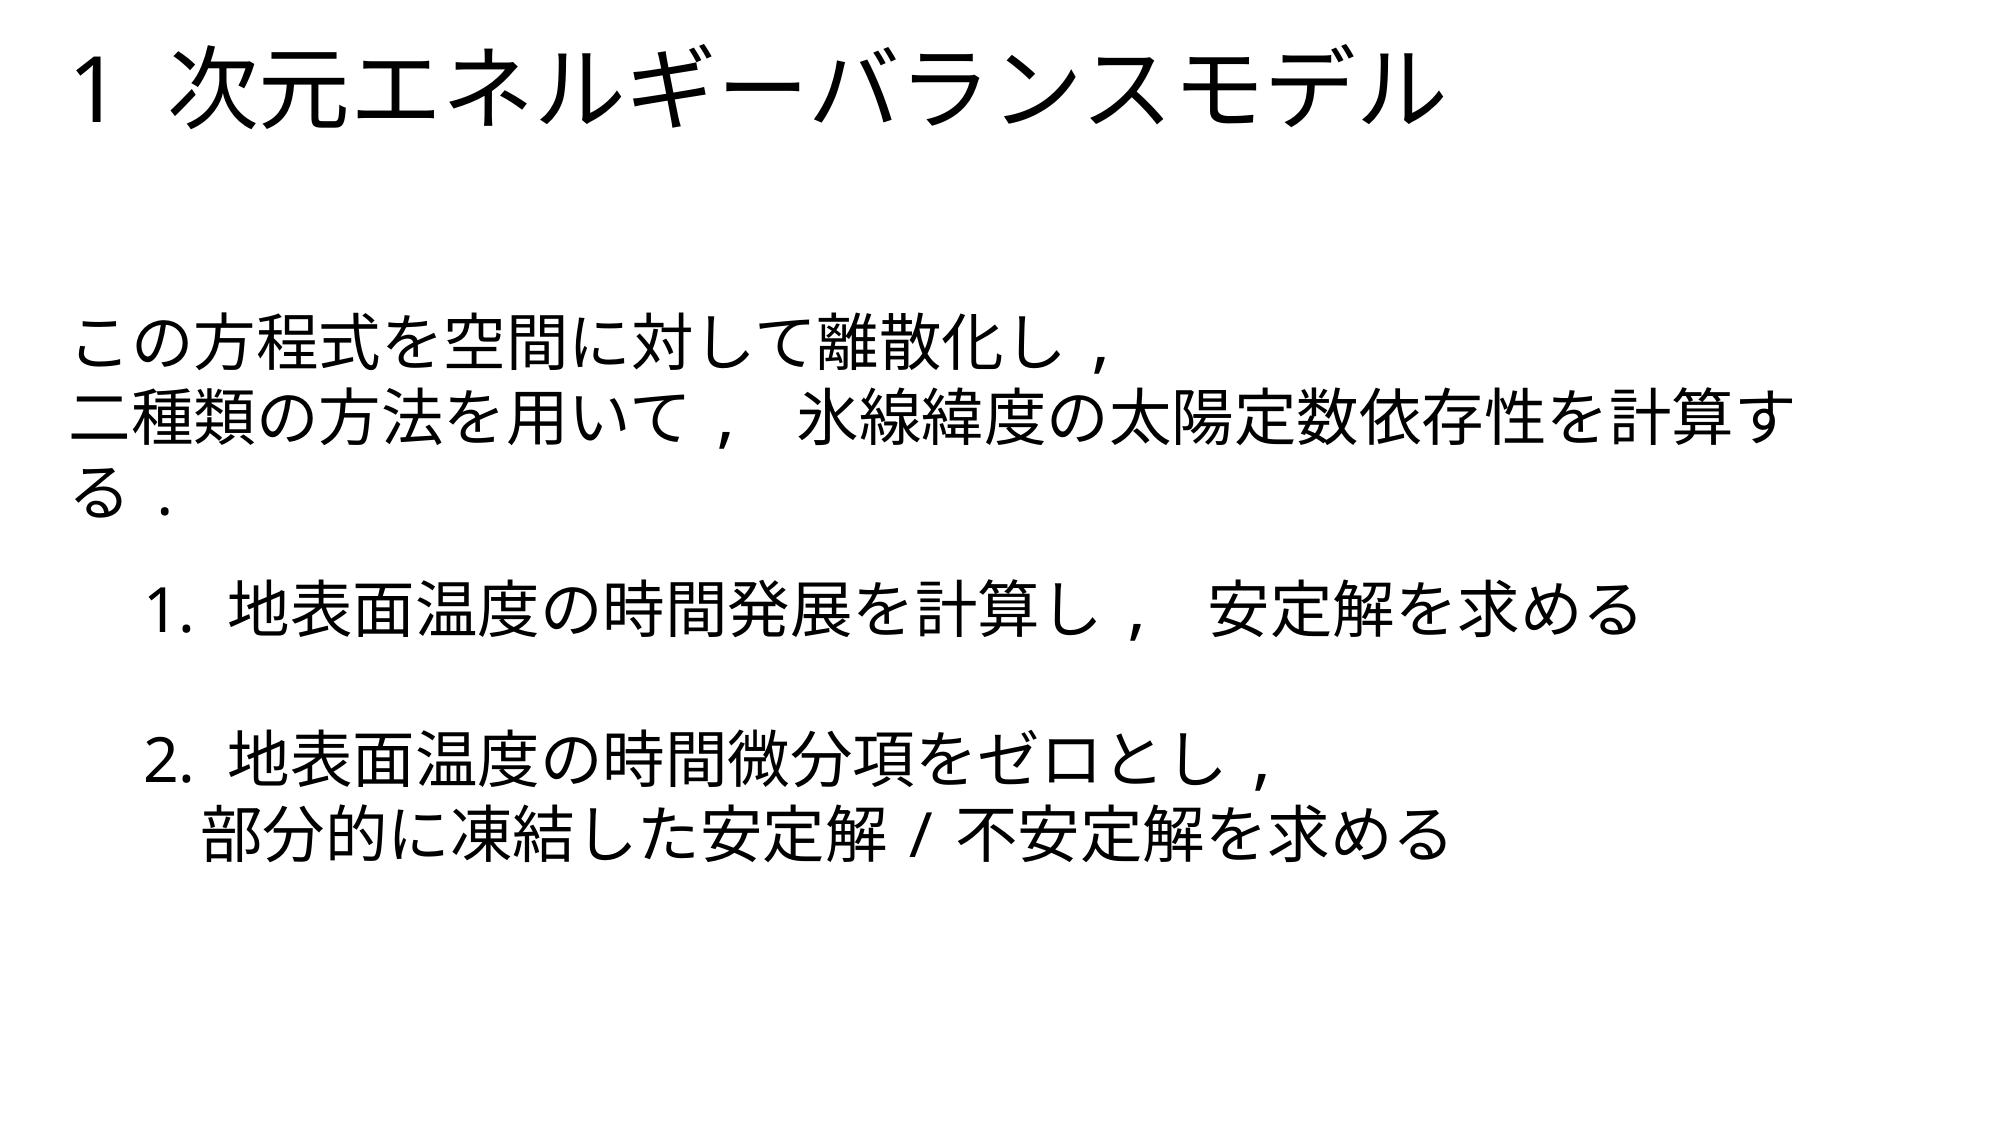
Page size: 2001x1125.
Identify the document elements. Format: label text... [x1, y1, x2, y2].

text_box この方程式を空間に対して離散化し, 二種類の方法を用いて, 氷線緯度の太陽定数依存性を計算する. [53, 295, 1855, 536]
text_box 地表面温度の時間発展を計算し, 安定解を求める 地表面温度の時間微分項をゼロとし, 部分的に凍結した安定解/不安定解を求める [128, 562, 2000, 1012]
title 1 次元エネルギーバランスモデル [54, 38, 1779, 257]
